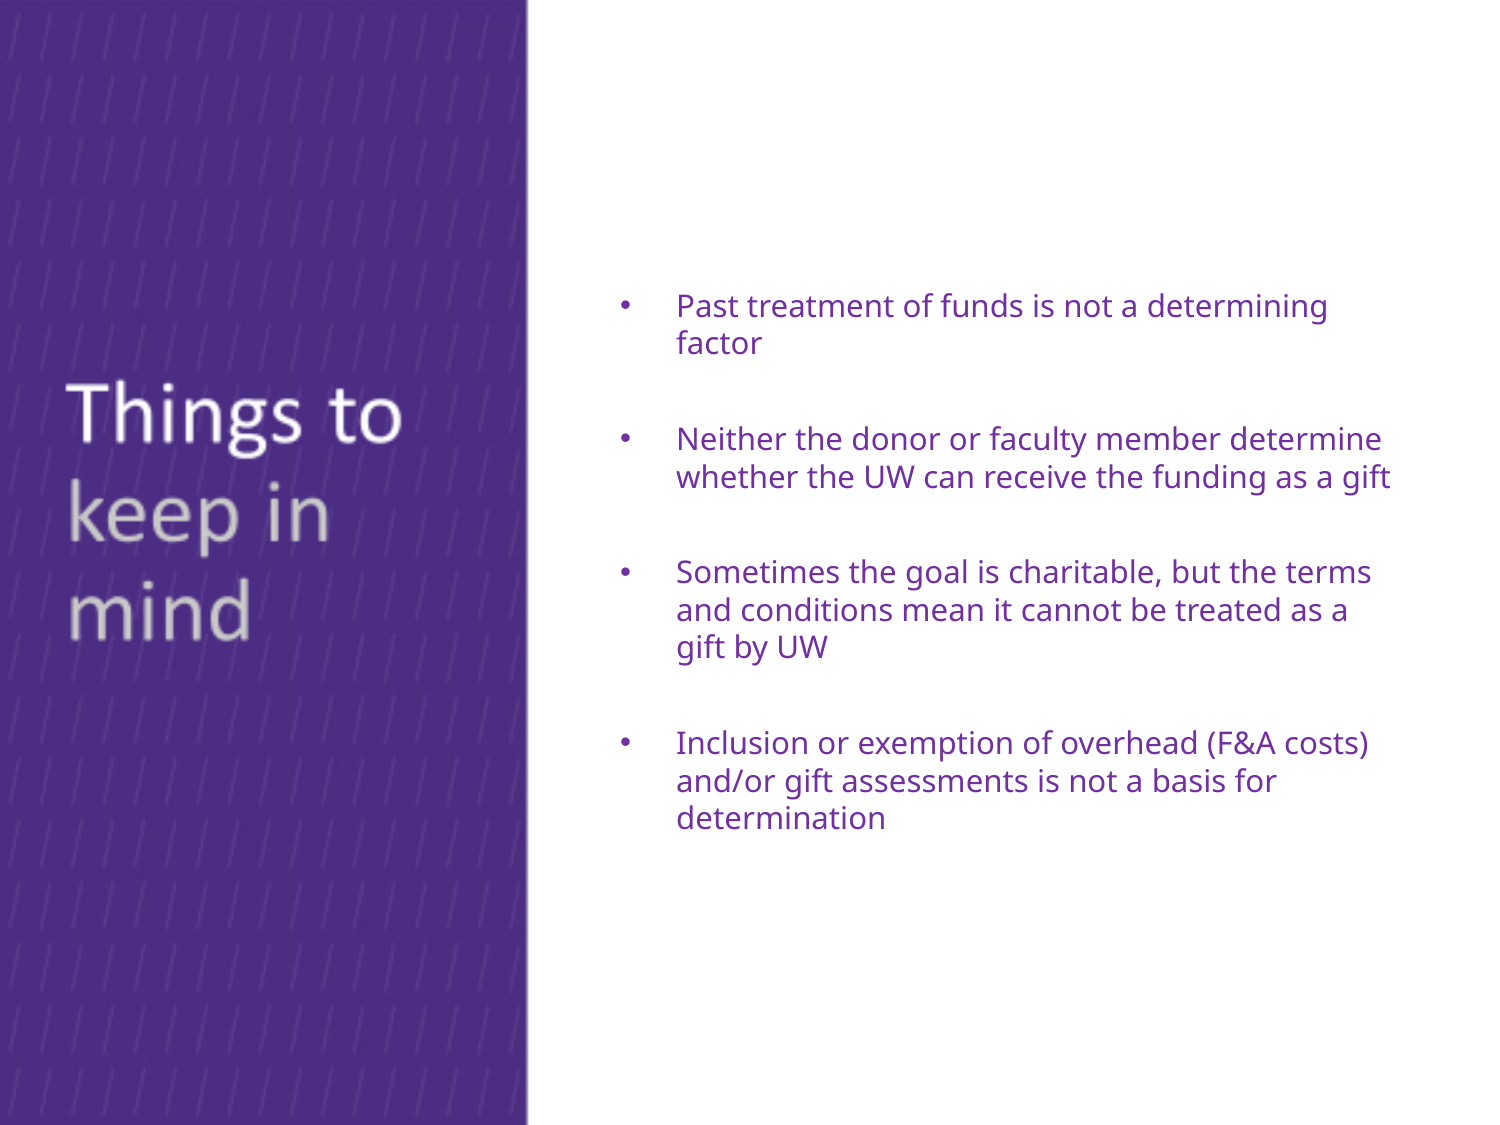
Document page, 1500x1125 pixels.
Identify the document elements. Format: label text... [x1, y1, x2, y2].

list Past treatment of funds is not a determining factor Neither the donor or faculty member determine whether the UW can receive the funding as a gift Sometimes the goal is charitable, but the terms and conditions mean it cannot be treated as a gift by UW Inclusion or exemption of overhead (F&A costs) and/or gift assessments is not a basis for determination [608, 280, 1404, 856]
picture [0, 0, 529, 1125]
